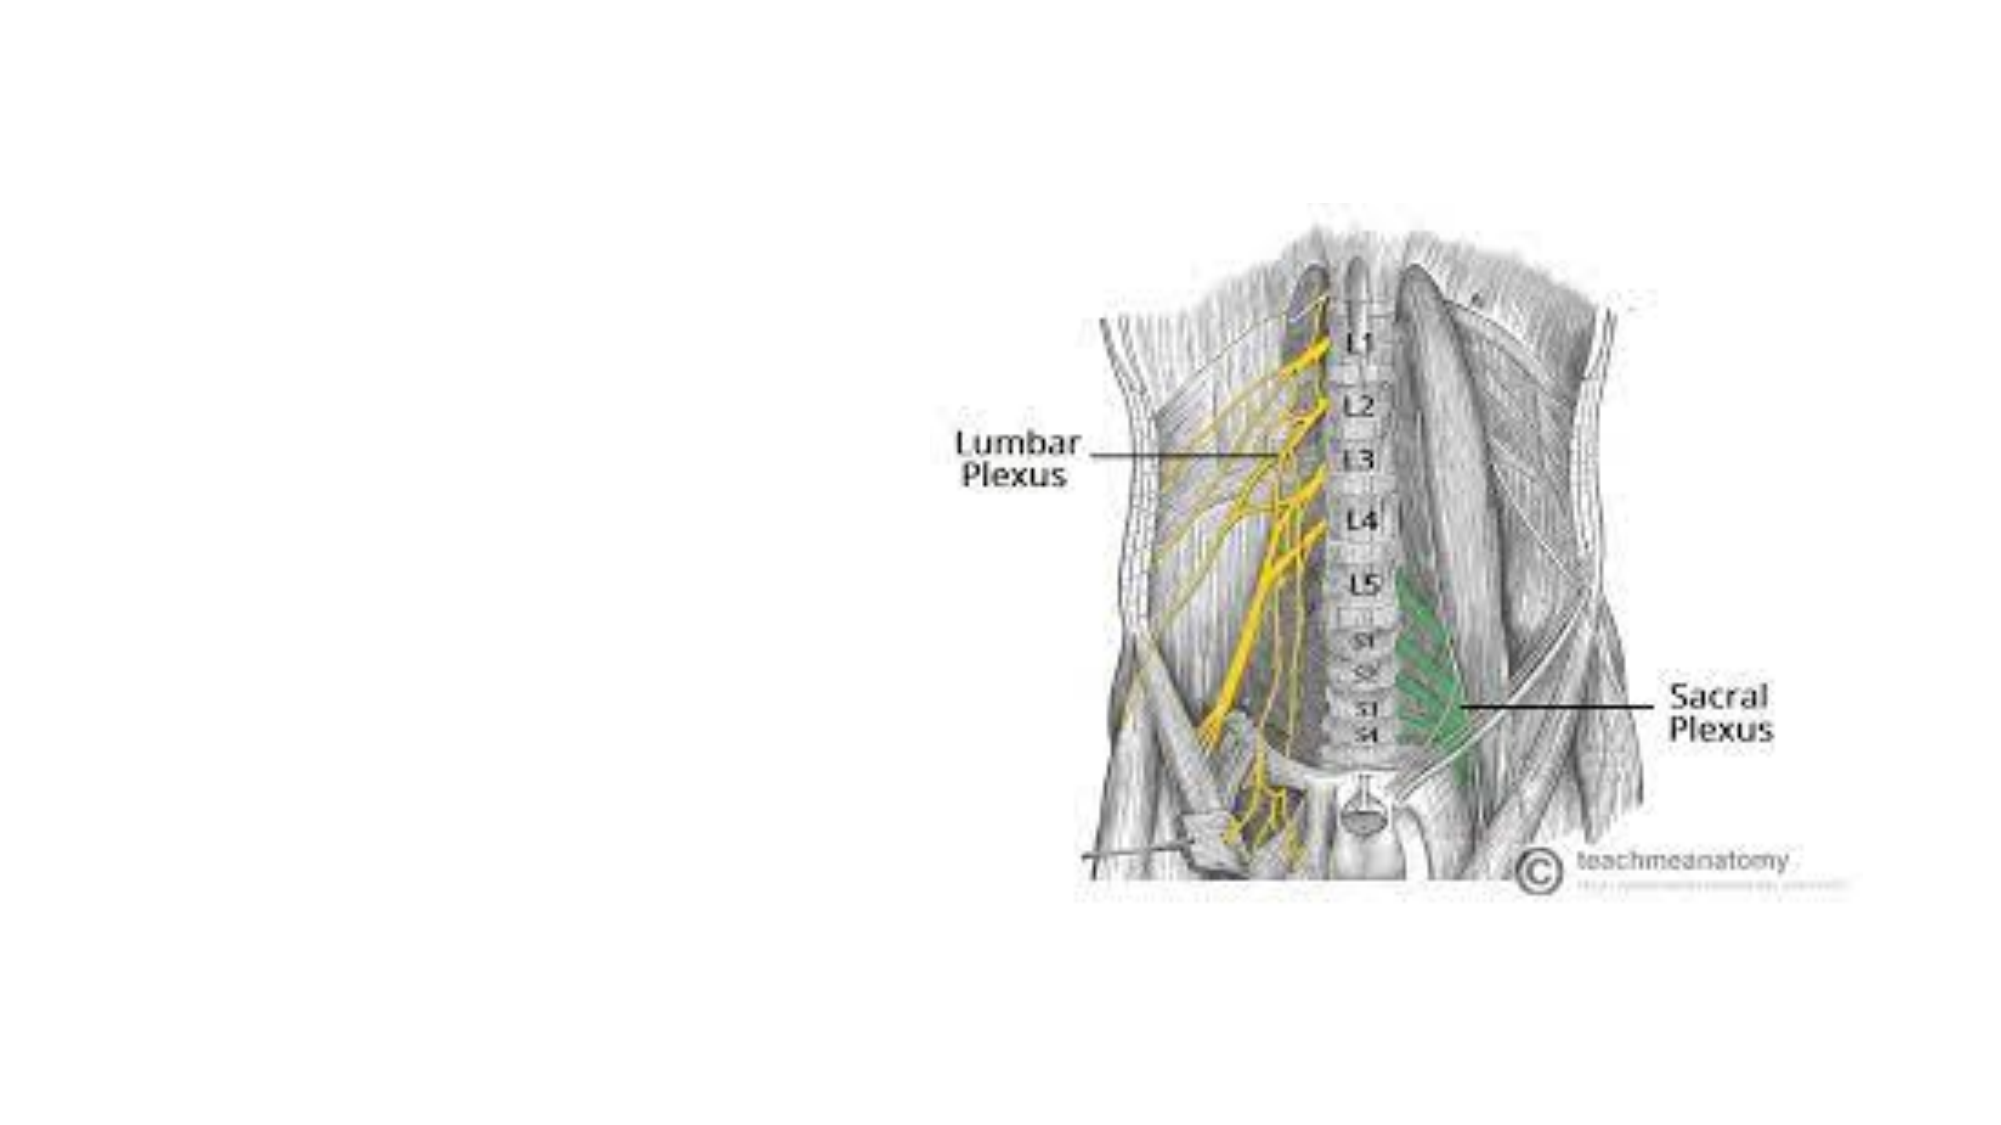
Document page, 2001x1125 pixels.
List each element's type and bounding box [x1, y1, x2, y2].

picture [929, 203, 1863, 922]
